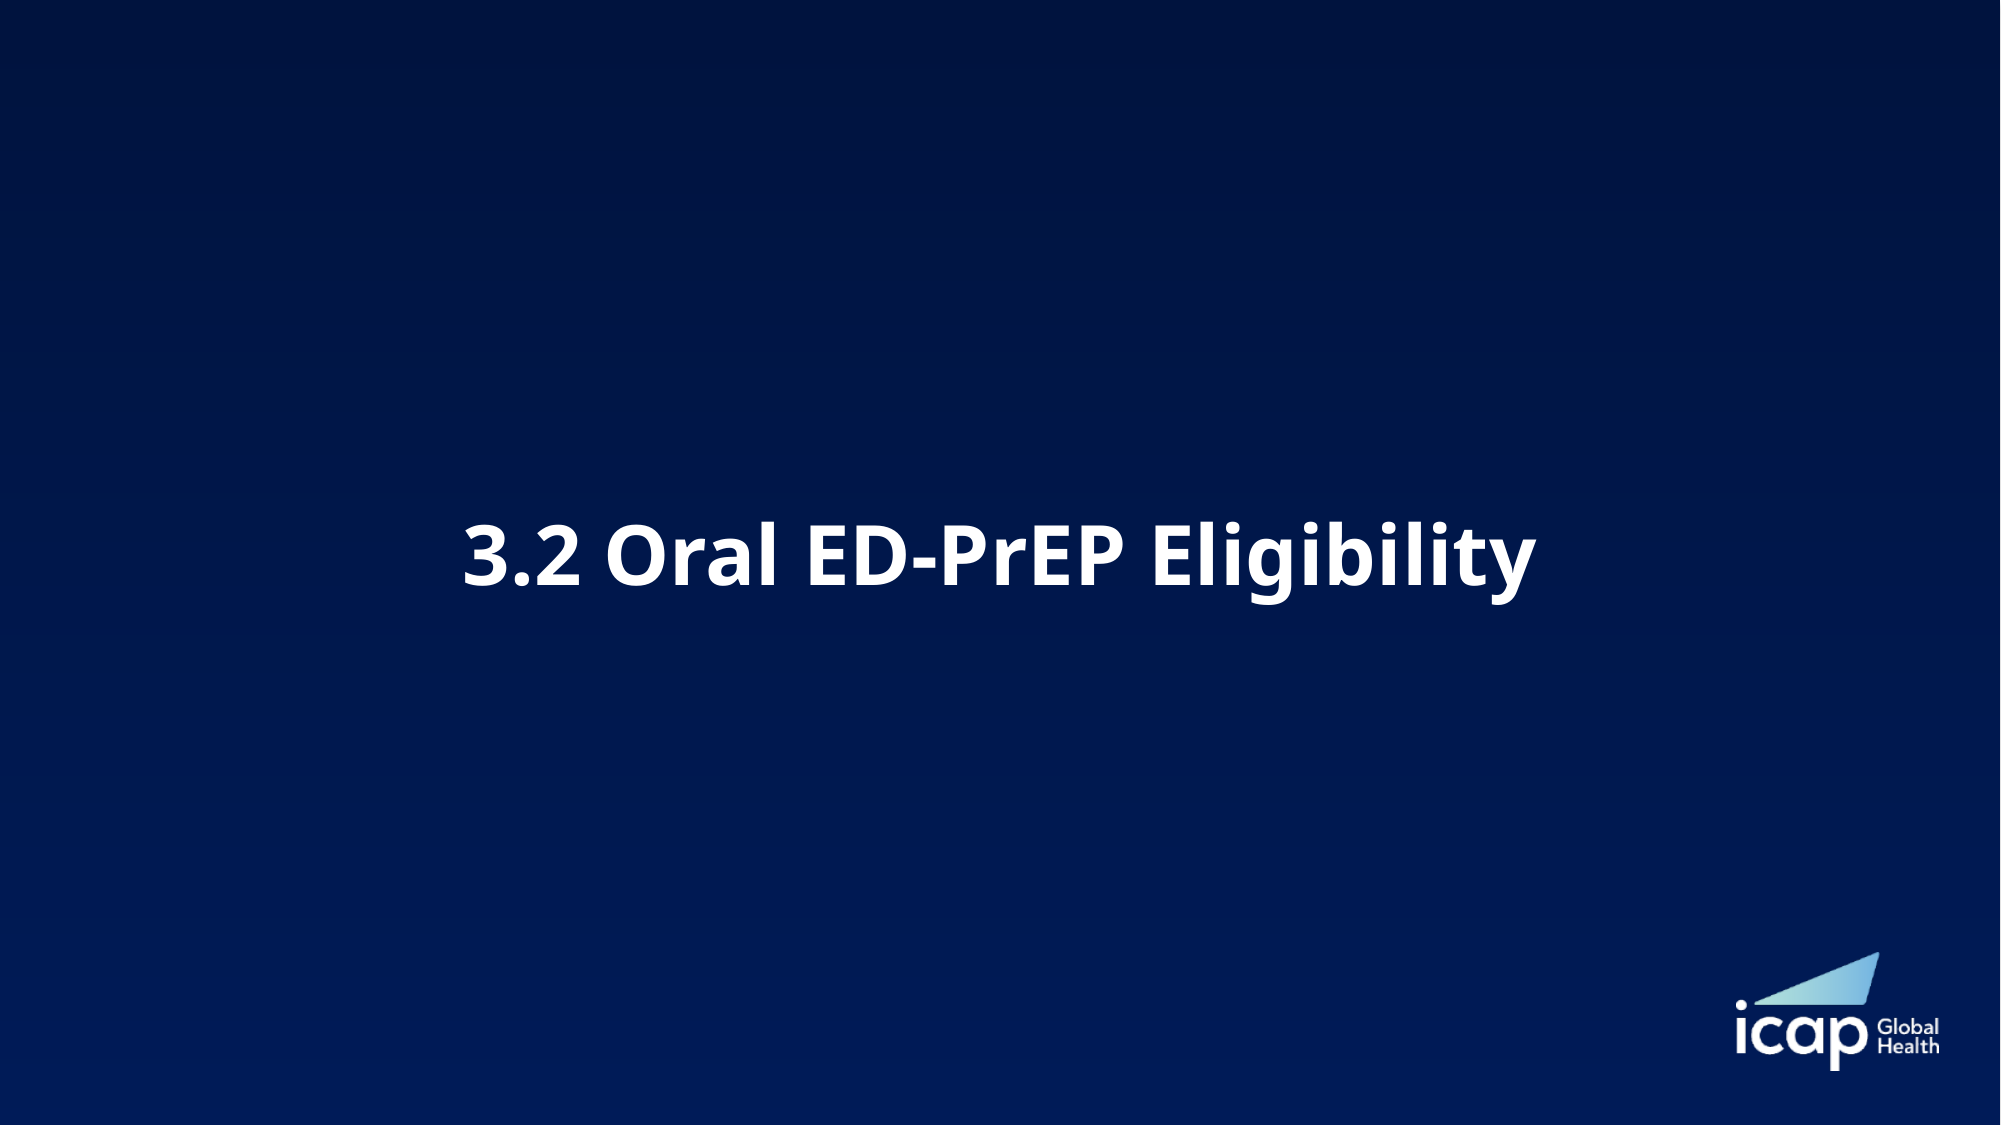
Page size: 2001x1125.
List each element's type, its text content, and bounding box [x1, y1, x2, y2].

title 3.2 Oral ED-PrEP Eligibility​ [399, 488, 1601, 637]
picture [1736, 952, 1939, 1071]
